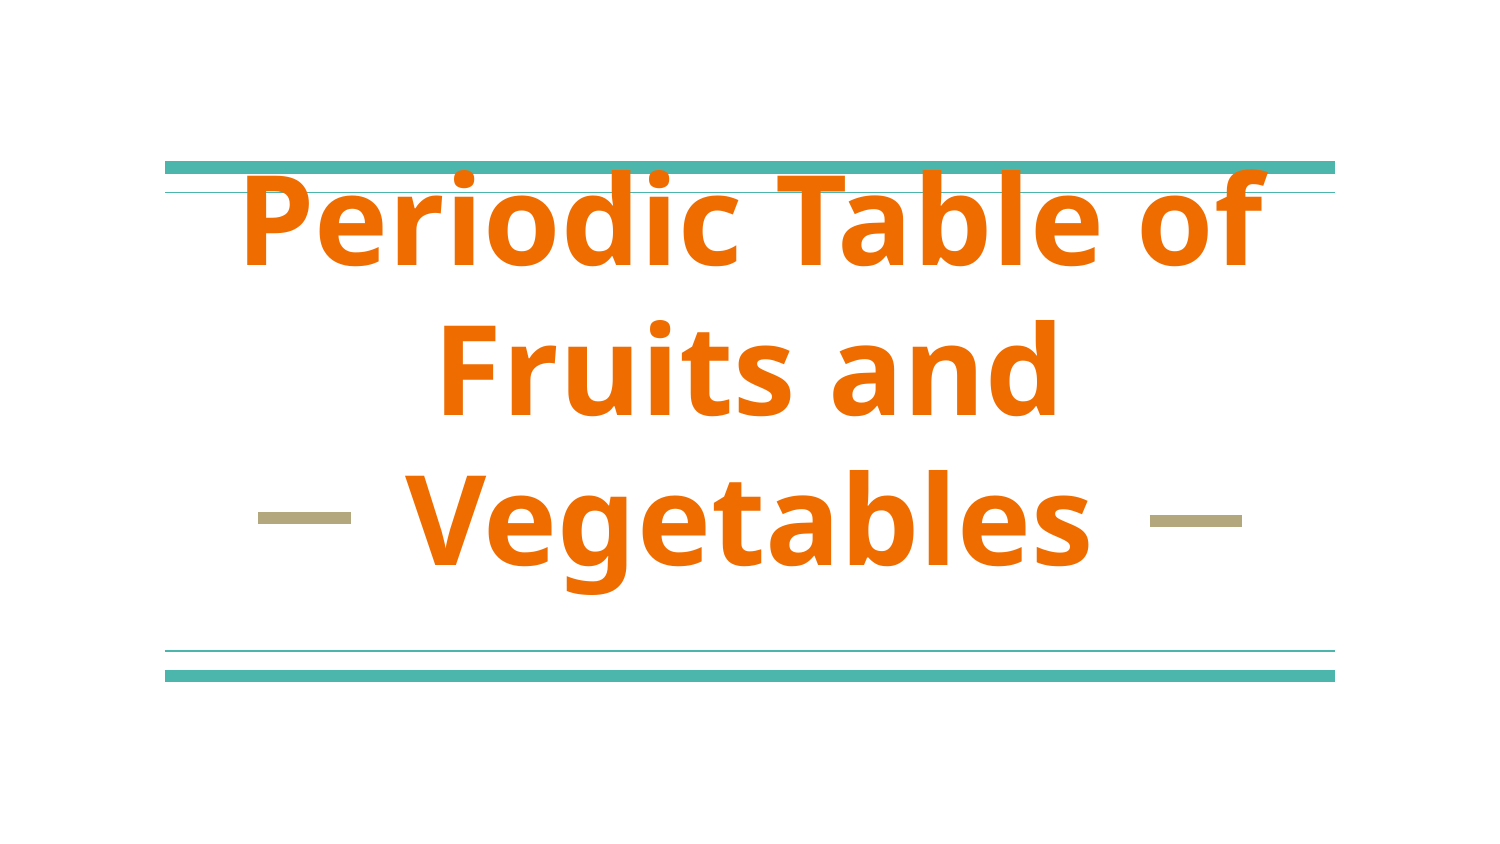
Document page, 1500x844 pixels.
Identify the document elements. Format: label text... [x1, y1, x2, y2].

title Periodic Table of Fruits and Vegetables [164, 287, 1336, 606]
